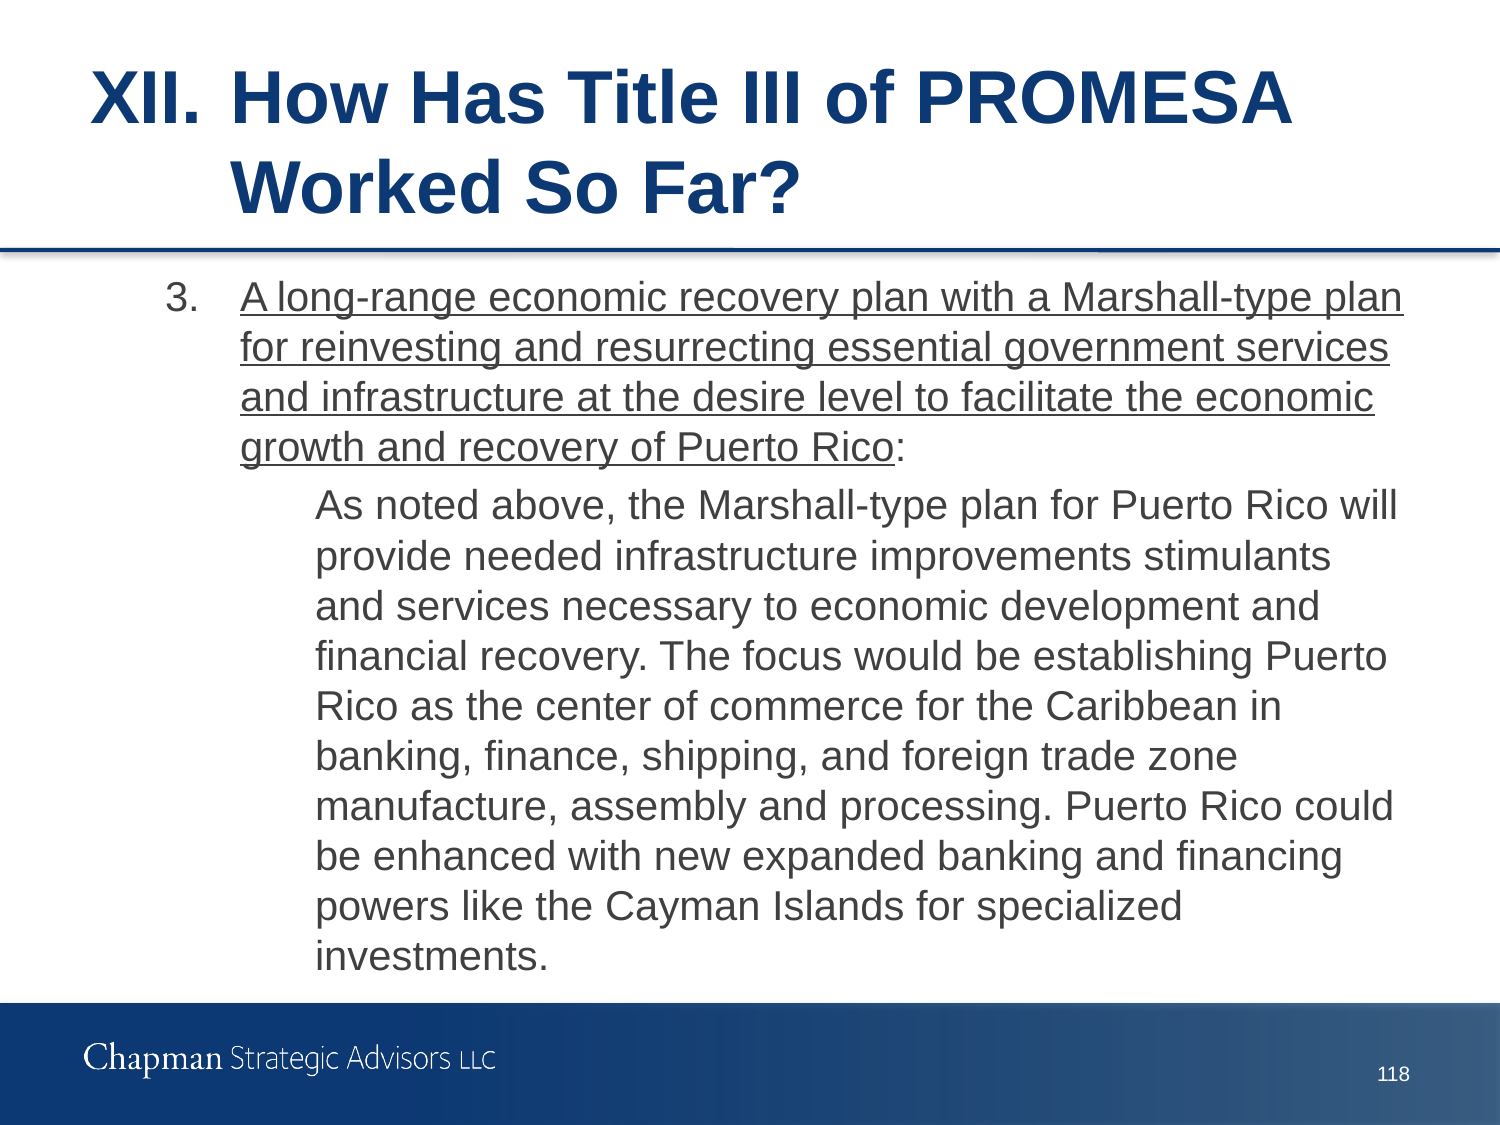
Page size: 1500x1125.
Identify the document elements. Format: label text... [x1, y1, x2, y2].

list 3. A long-range economic recovery plan with a Marshall-type plan for reinvesting and resurrecting essential government services and infrastructure at the desire level to facilitate the economic growth and recovery of Puerto Rico: As noted above, the Marshall-type plan for Puerto Rico will provide needed infrastructure improvements stimulants and services necessary to economic development and financial recovery. The focus would be establishing Puerto Rico as the center of commerce for the Caribbean in banking, finance, shipping, and foreign trade zone manufacture, assembly and processing. Puerto Rico could be enhanced with new expanded banking and financing powers like the Cayman Islands for specialized investments. [74, 262, 1426, 1006]
slide_number 117 [1074, 1052, 1425, 1113]
title XII. How Has Title III of PROMESA Worked So Far? [75, 45, 1425, 233]
